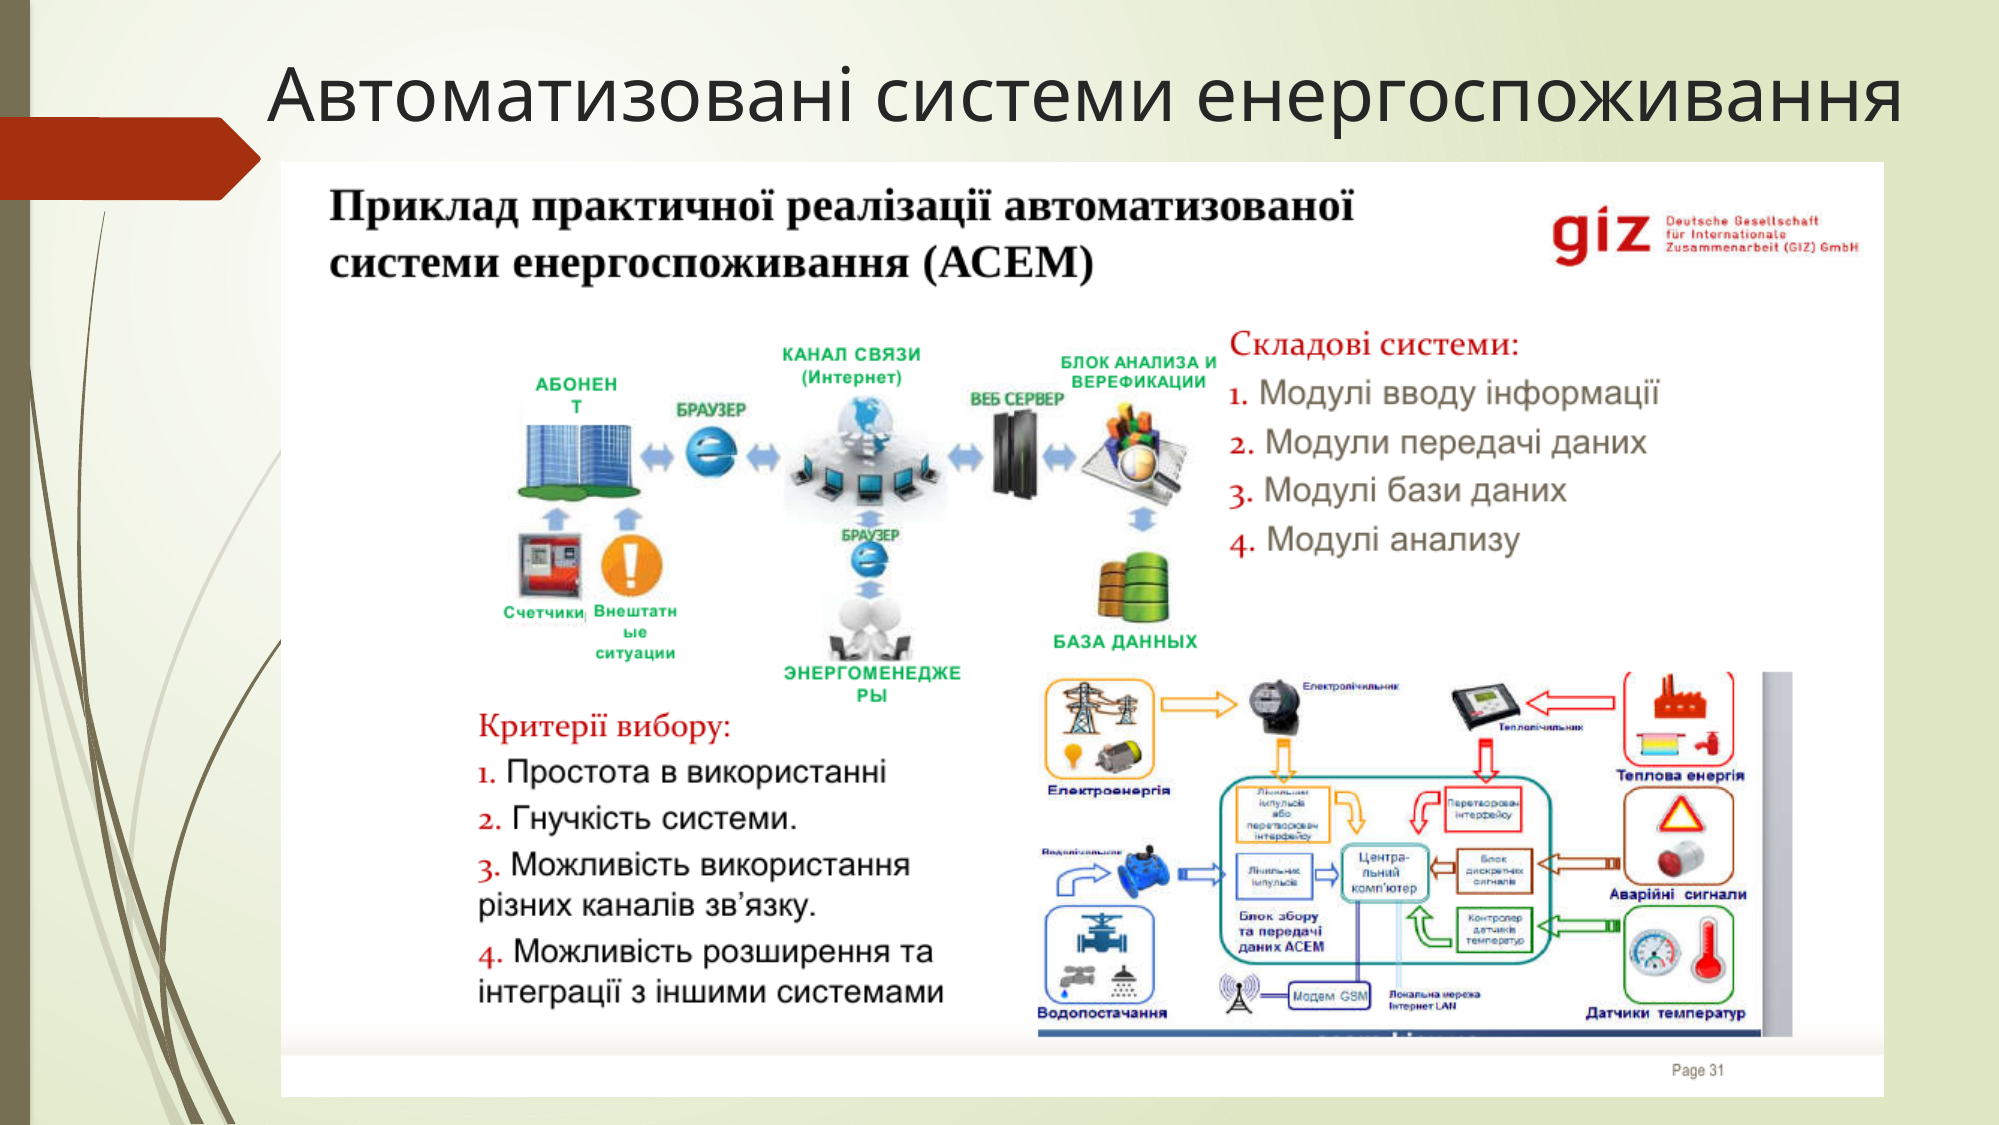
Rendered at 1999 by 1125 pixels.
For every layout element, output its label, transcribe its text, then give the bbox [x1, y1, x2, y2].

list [281, 161, 1884, 1097]
title Автоматизовані системи енергоспоживання [252, 38, 1999, 163]
